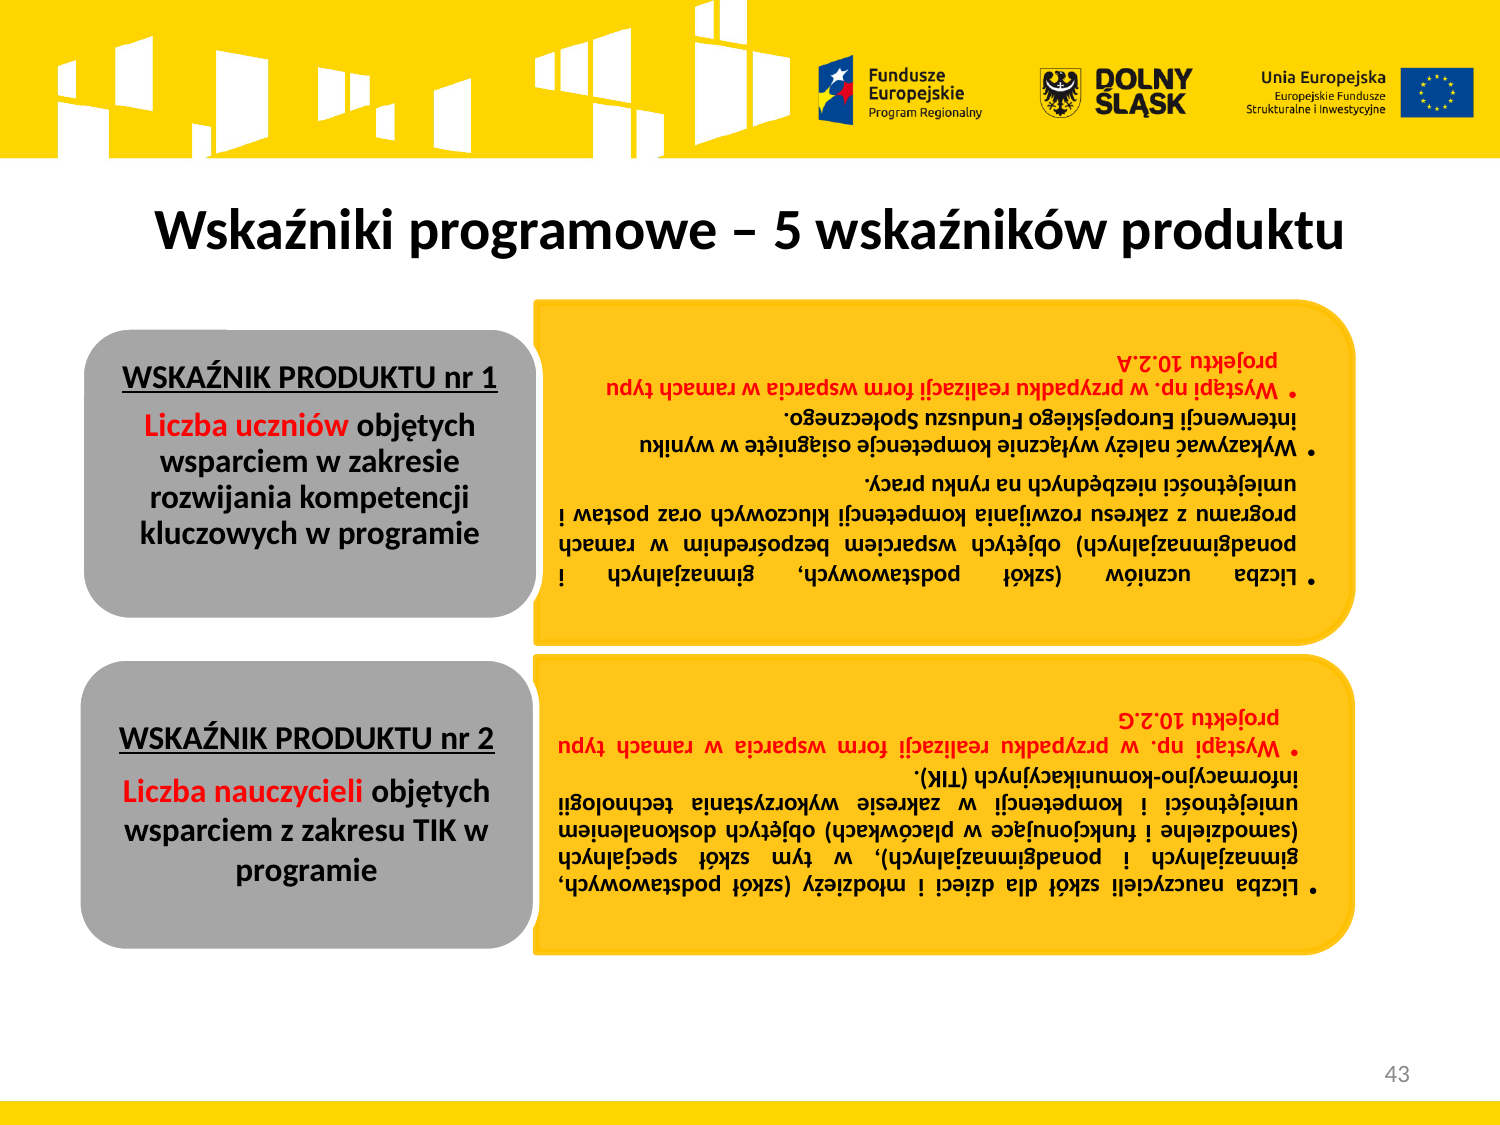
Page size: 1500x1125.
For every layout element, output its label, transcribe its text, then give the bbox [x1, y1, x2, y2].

title Wskaźniki programowe – 5 wskaźników produktu [74, 184, 1426, 268]
slide_number 43 [1074, 1042, 1425, 1103]
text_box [76, 302, 1353, 953]
picture [0, 0, 1500, 1125]
